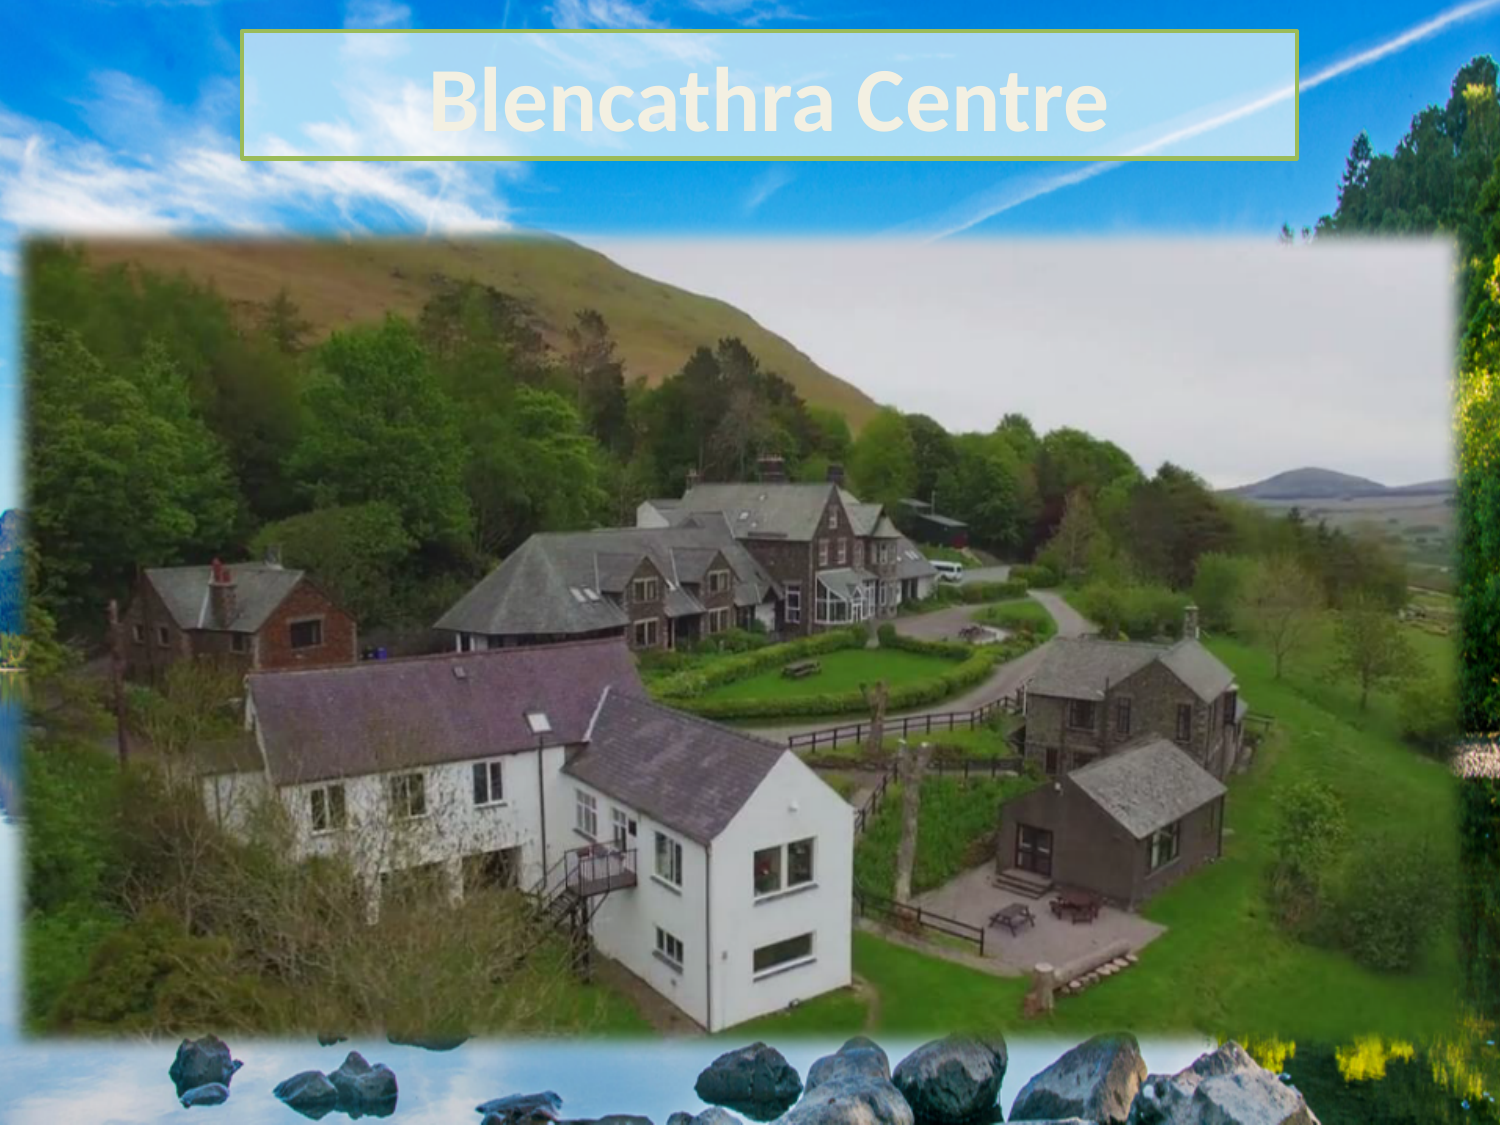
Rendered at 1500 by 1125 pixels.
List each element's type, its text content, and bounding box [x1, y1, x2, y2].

picture [0, 0, 1500, 1125]
title Blencathra Centre [240, 29, 1299, 161]
